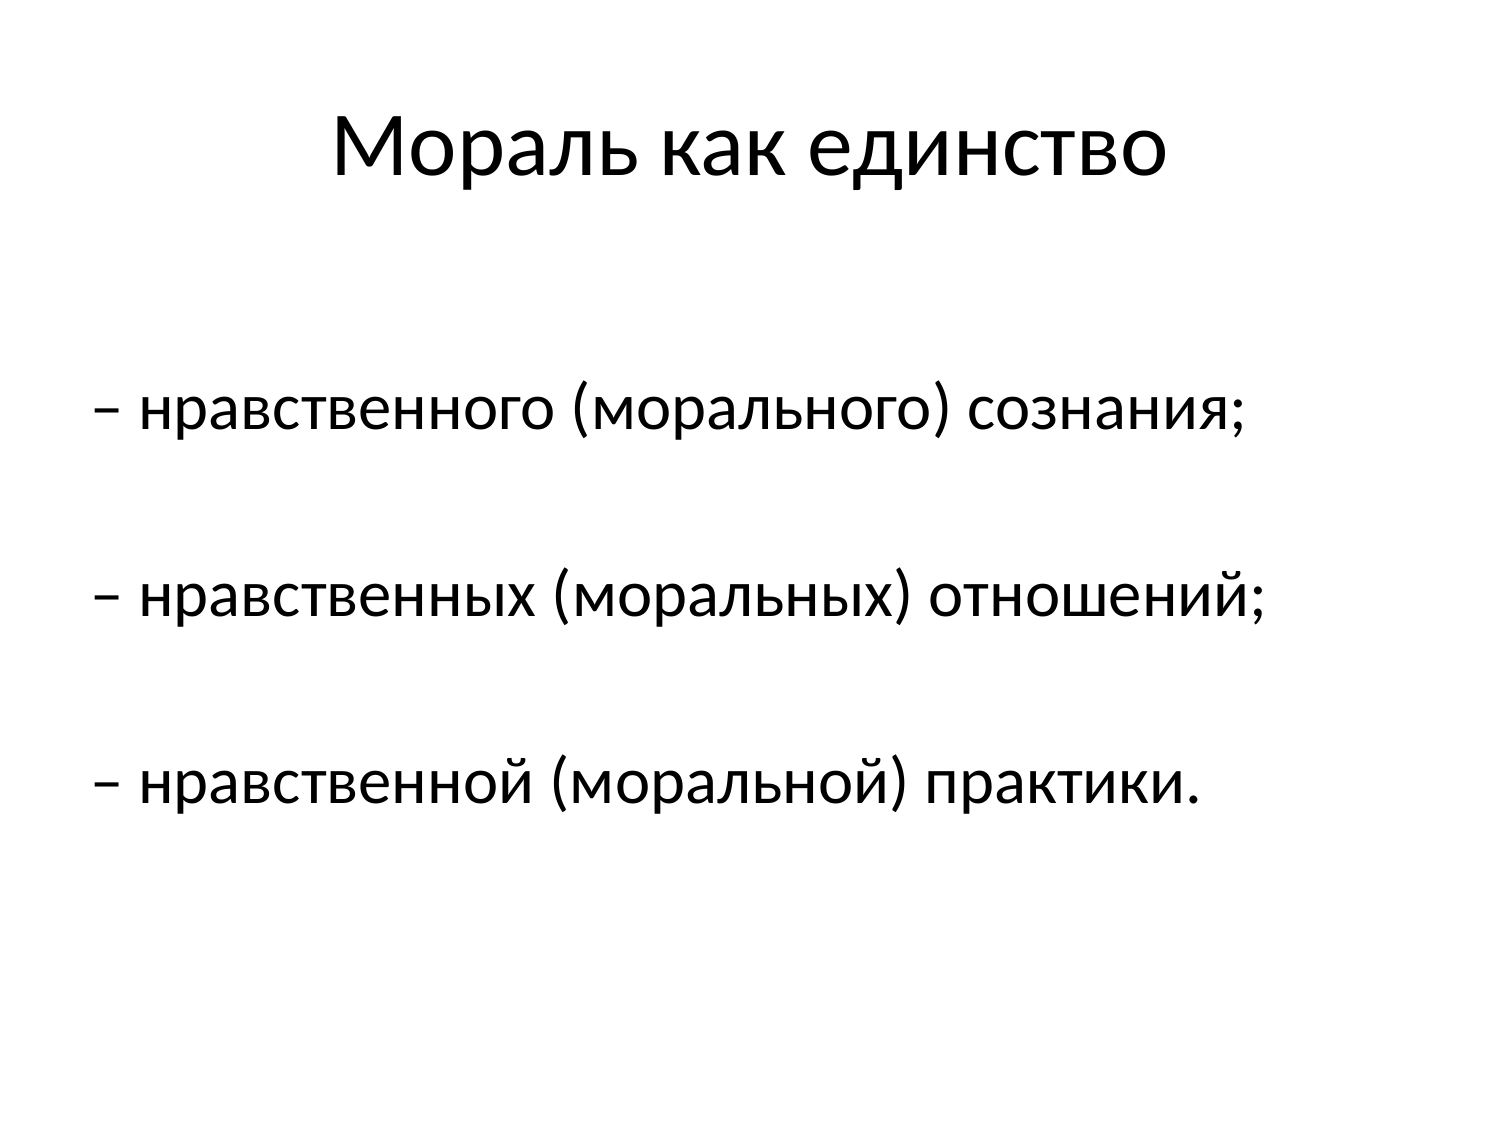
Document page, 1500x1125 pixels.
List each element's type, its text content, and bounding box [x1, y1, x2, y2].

list – нравственного (морального) сознания; – нравственных (моральных) отношений; – нравственной (моральной) практики. [75, 262, 1425, 1005]
title Мораль как единство [75, 45, 1425, 233]
